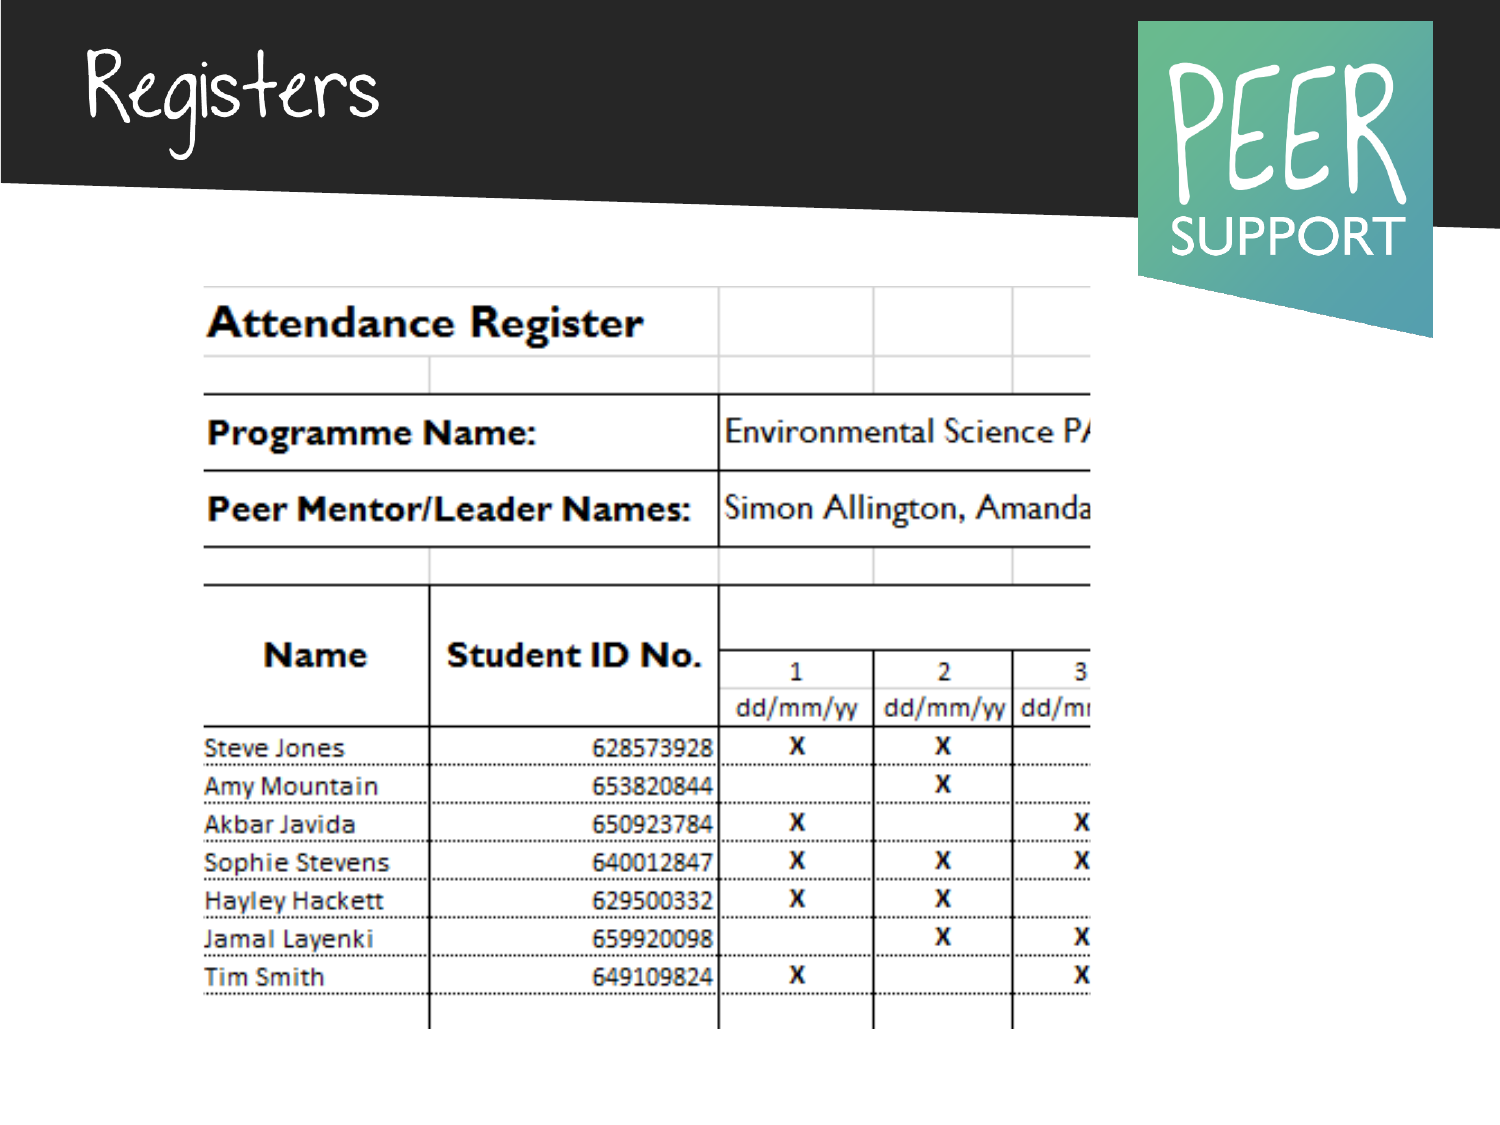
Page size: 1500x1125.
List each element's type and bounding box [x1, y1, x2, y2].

picture [70, 33, 415, 175]
picture [1138, 21, 1433, 338]
picture [203, 286, 1091, 1029]
text_box [0, 0, 1500, 229]
